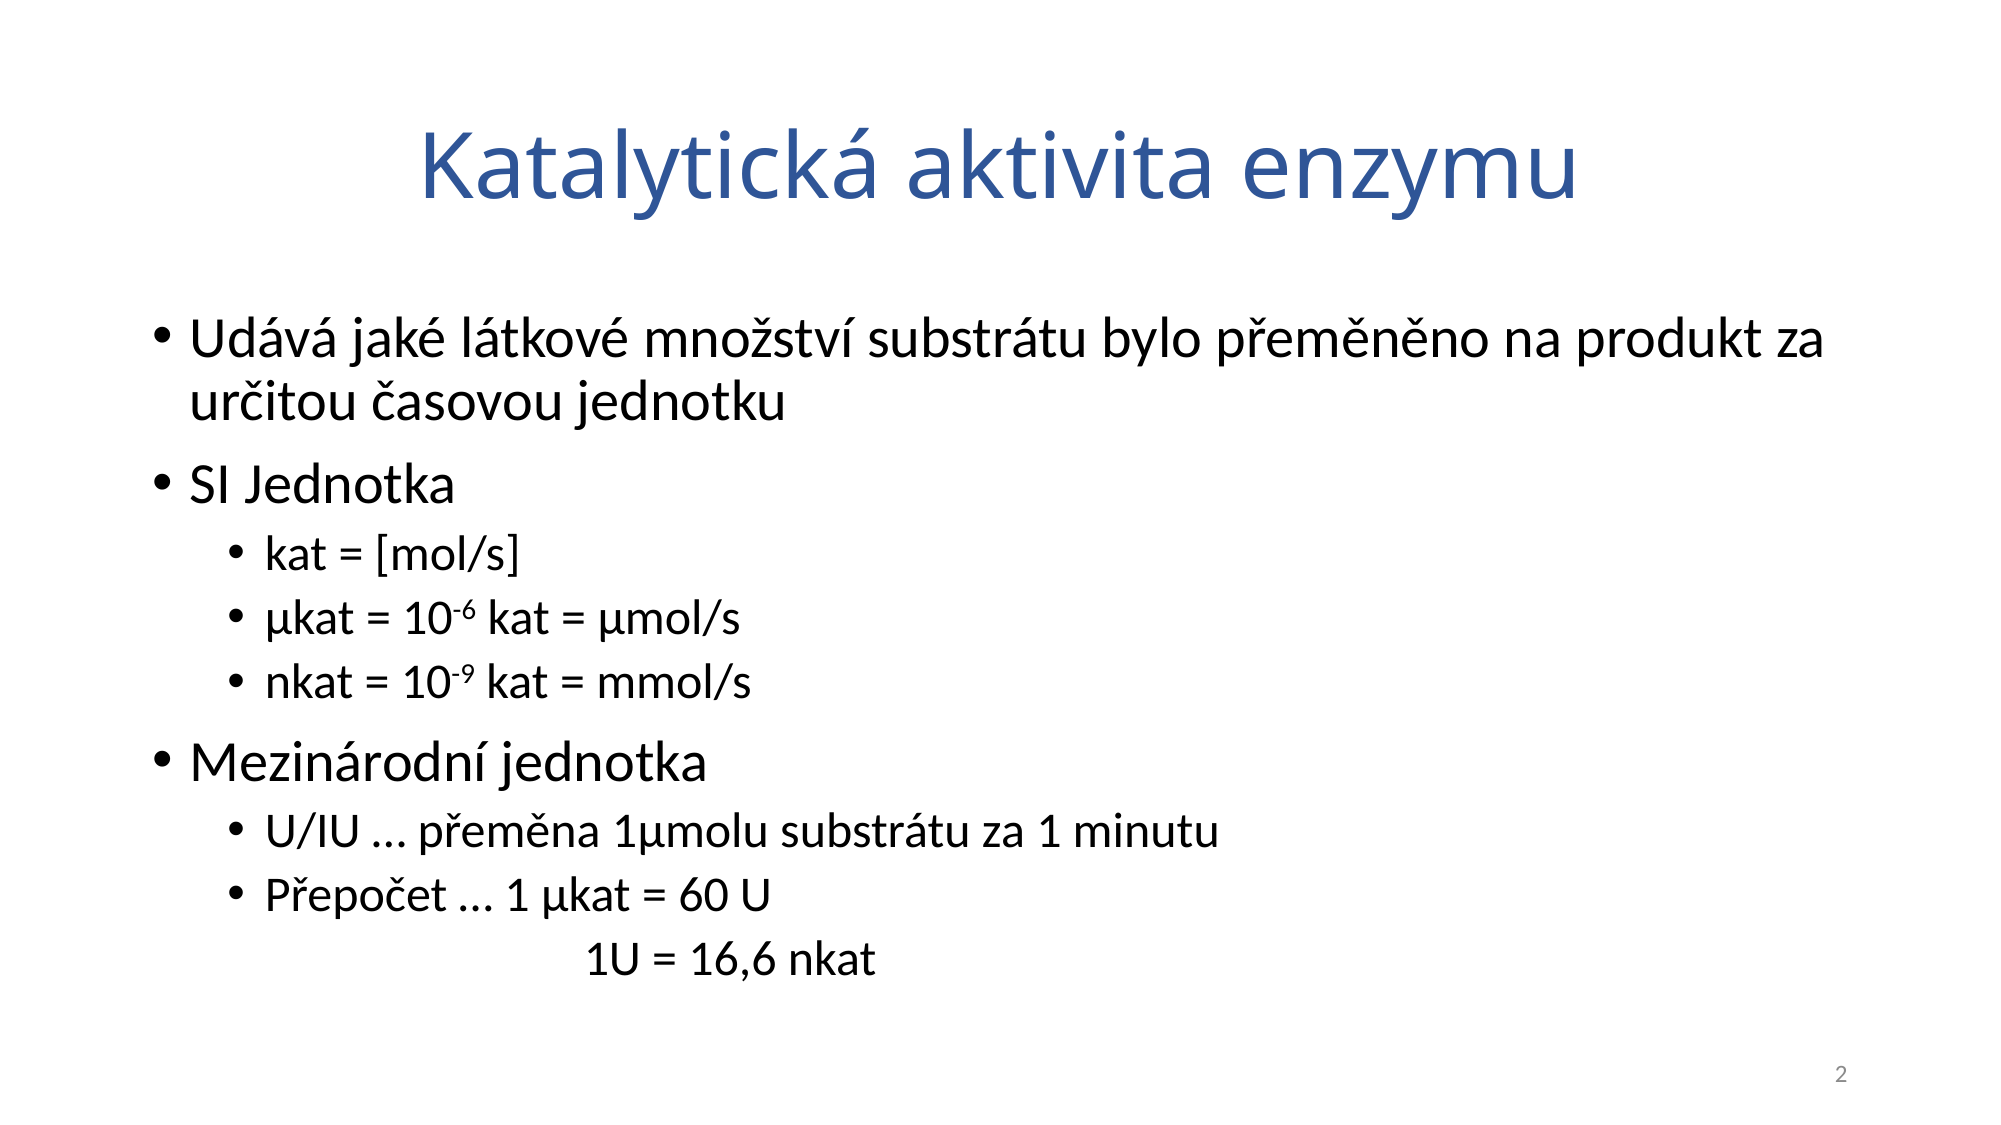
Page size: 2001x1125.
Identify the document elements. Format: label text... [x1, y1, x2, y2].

title Katalytická aktivita enzymu [137, 59, 1863, 278]
list Udává jaké látkové množství substrátu bylo přeměněno na produkt za určitou časovou jednotku SI Jednotka kat = [mol/s] μkat = 10-6 kat = μmol/s nkat = 10-9 kat = mmol/s Mezinárodní jednotka U/IU … přeměna 1μmolu substrátu za 1 minutu Přepočet … 1 μkat = 60 U 1U = 16,6 nkat [137, 299, 1863, 1014]
slide_number 2 [1412, 1042, 1863, 1103]
